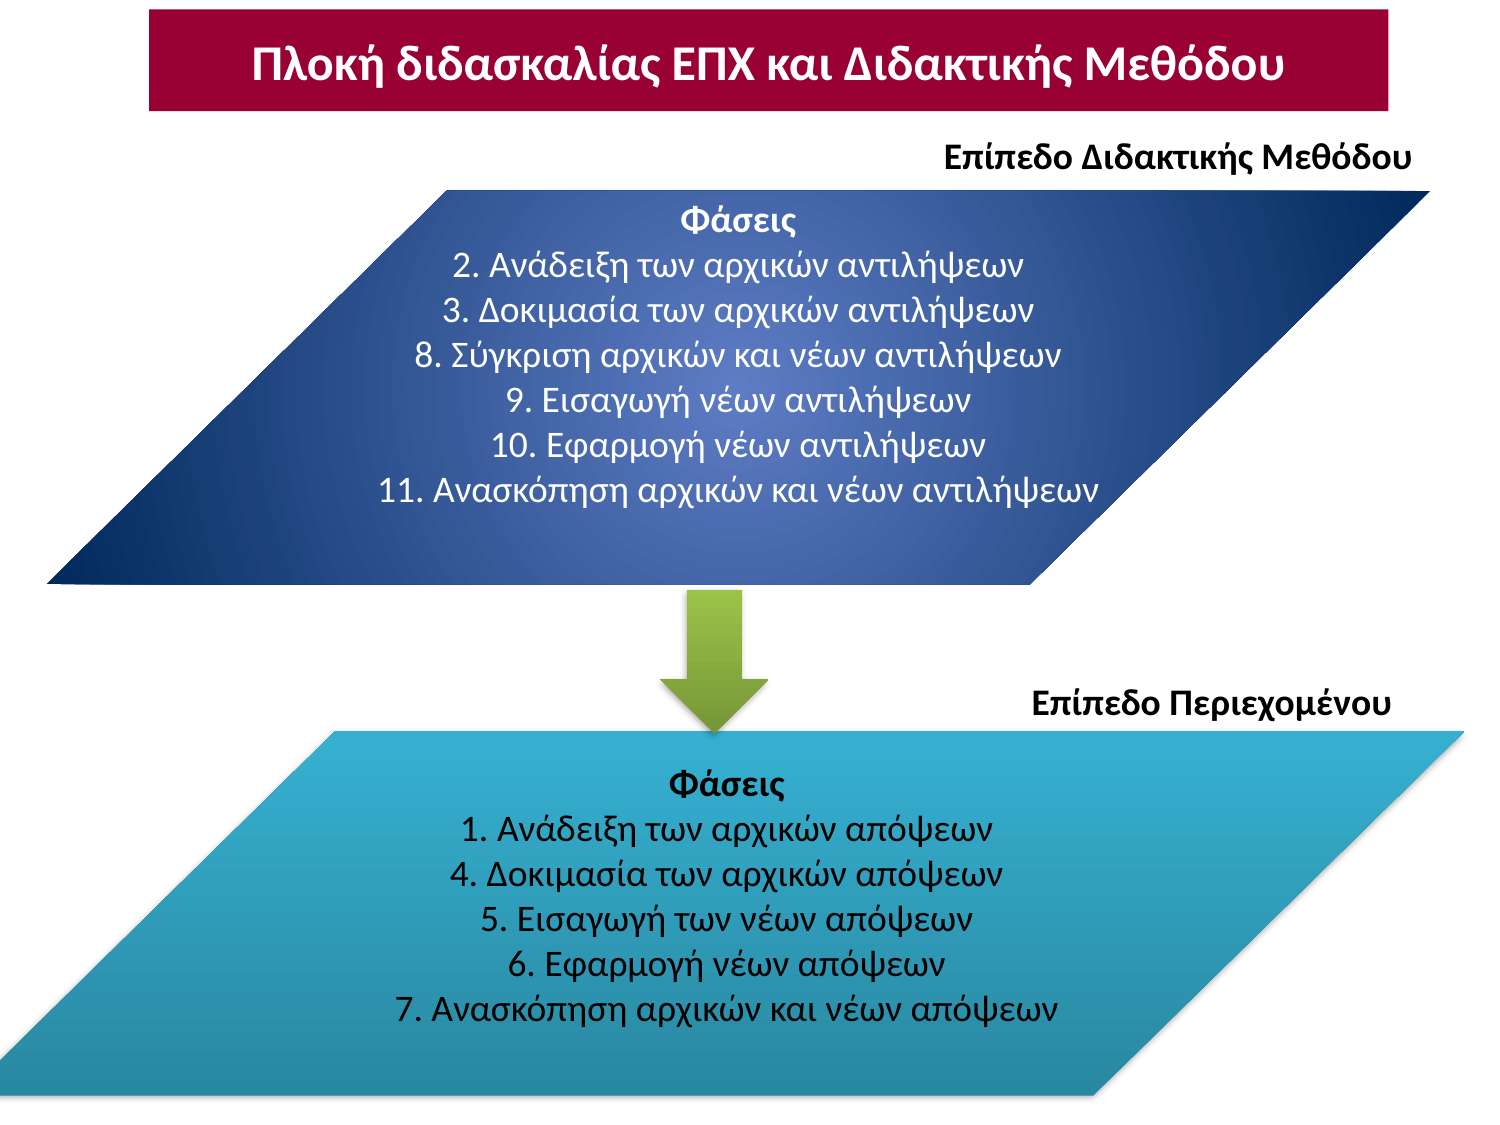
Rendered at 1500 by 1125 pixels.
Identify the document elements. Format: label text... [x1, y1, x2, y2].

text_box Επίπεδο Περιεχομένου [1016, 670, 1408, 731]
text_box Φάσεις 2. Ανάδειξη των αρχικών αντιλήψεων 3. Δοκιμασία των αρχικών αντιλήψεων 8. Σύγκριση αρχικών και νέων αντιλήψεων 9. Εισαγωγή νέων αντιλήψεων 10. Εφαρμογή νέων αντιλήψεων 11. Ανασκόπηση αρχικών και νέων αντιλήψεων [44, 188, 1433, 587]
text_box Επίπεδο Διδακτικής Μεθόδου [929, 124, 1429, 185]
text_box Φάσεις 1. Ανάδειξη των αρχικών απόψεων 4. Δοκιμασία των αρχικών απόψεων 5. Εισαγωγή των νέων απόψεων 6. Εφαρμογή νέων απόψεων 7. Ανασκόπηση αρχικών και νέων απόψεων [346, 751, 1108, 1037]
text_box Πλοκή διδασκαλίας ΕΠΧ και Διδακτικής Μεθόδου [147, 7, 1391, 113]
text_box [660, 589, 769, 734]
text_box [0, 731, 1465, 1096]
